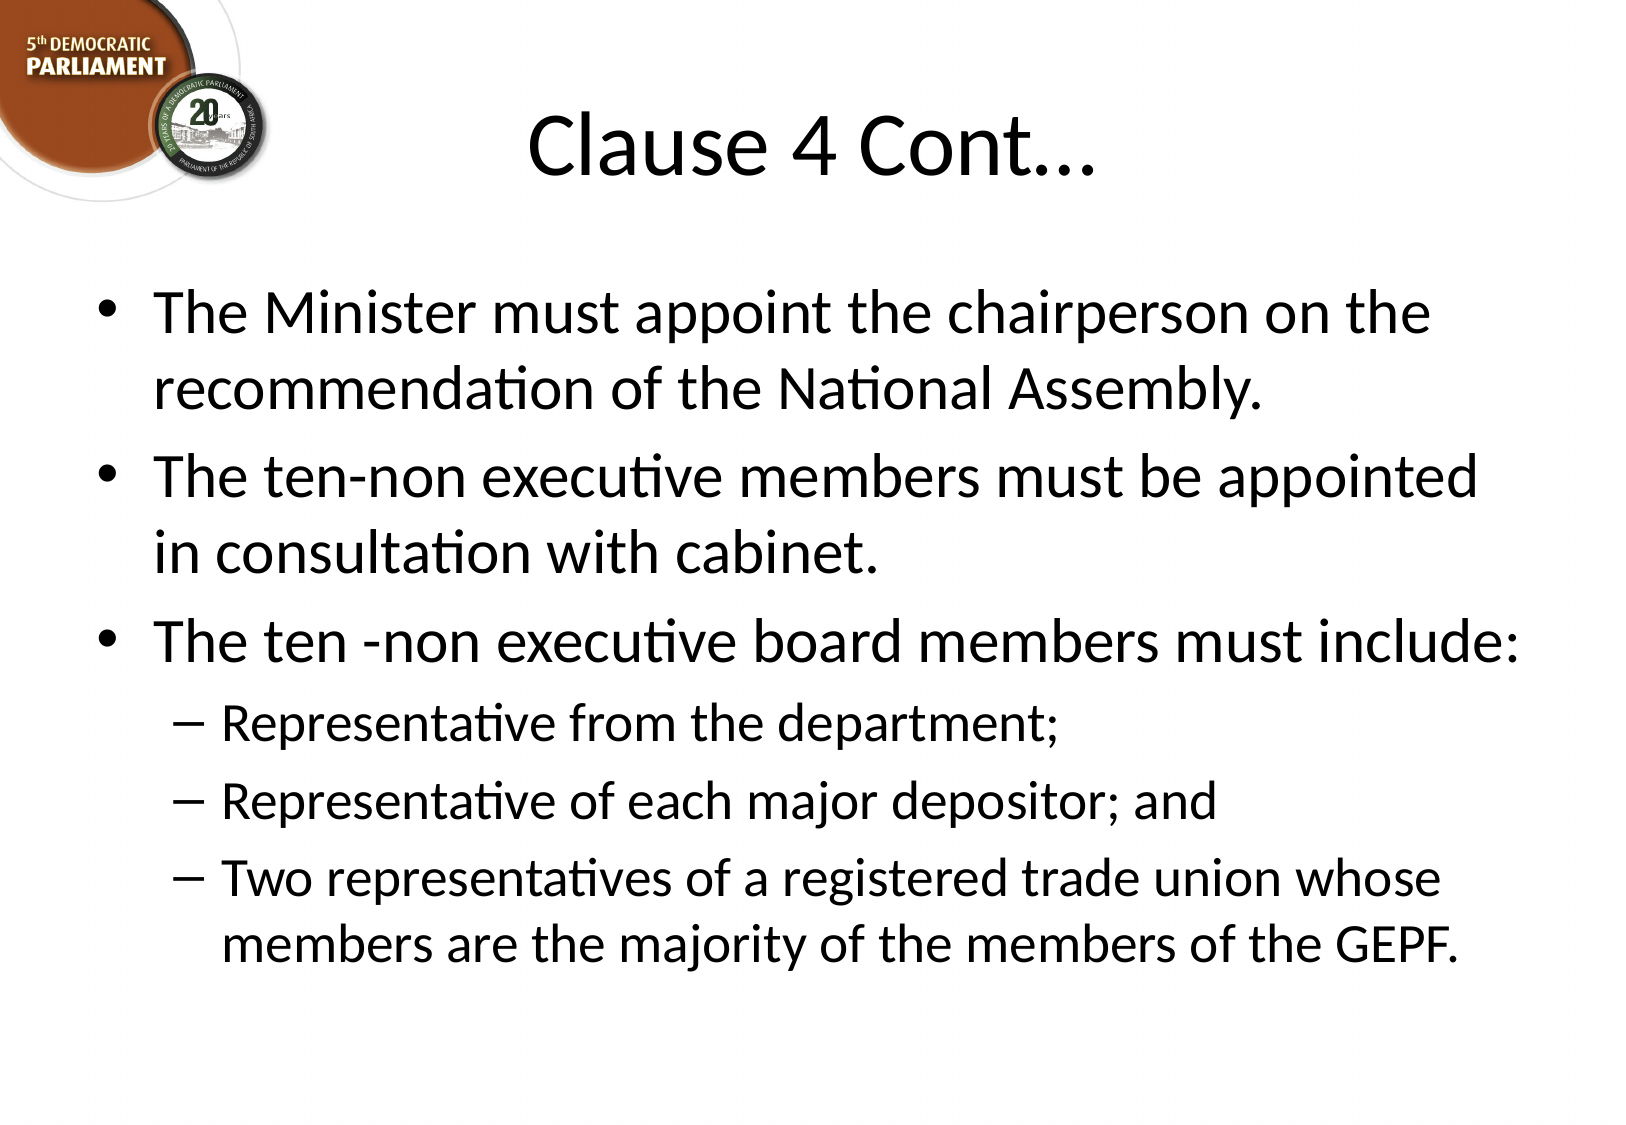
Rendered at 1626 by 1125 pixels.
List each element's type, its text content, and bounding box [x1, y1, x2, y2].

list The Minister must appoint the chairperson on the recommendation of the National Assembly. The ten-non executive members must be appointed in consultation with cabinet. The ten -non executive board members must include: Representative from the department; Representative of each major depositor; and Two representatives of a registered trade union whose members are the majority of the members of the GEPF. [81, 262, 1544, 1005]
picture [0, 0, 1626, 1125]
title Clause 4 Cont… [81, 45, 1544, 233]
